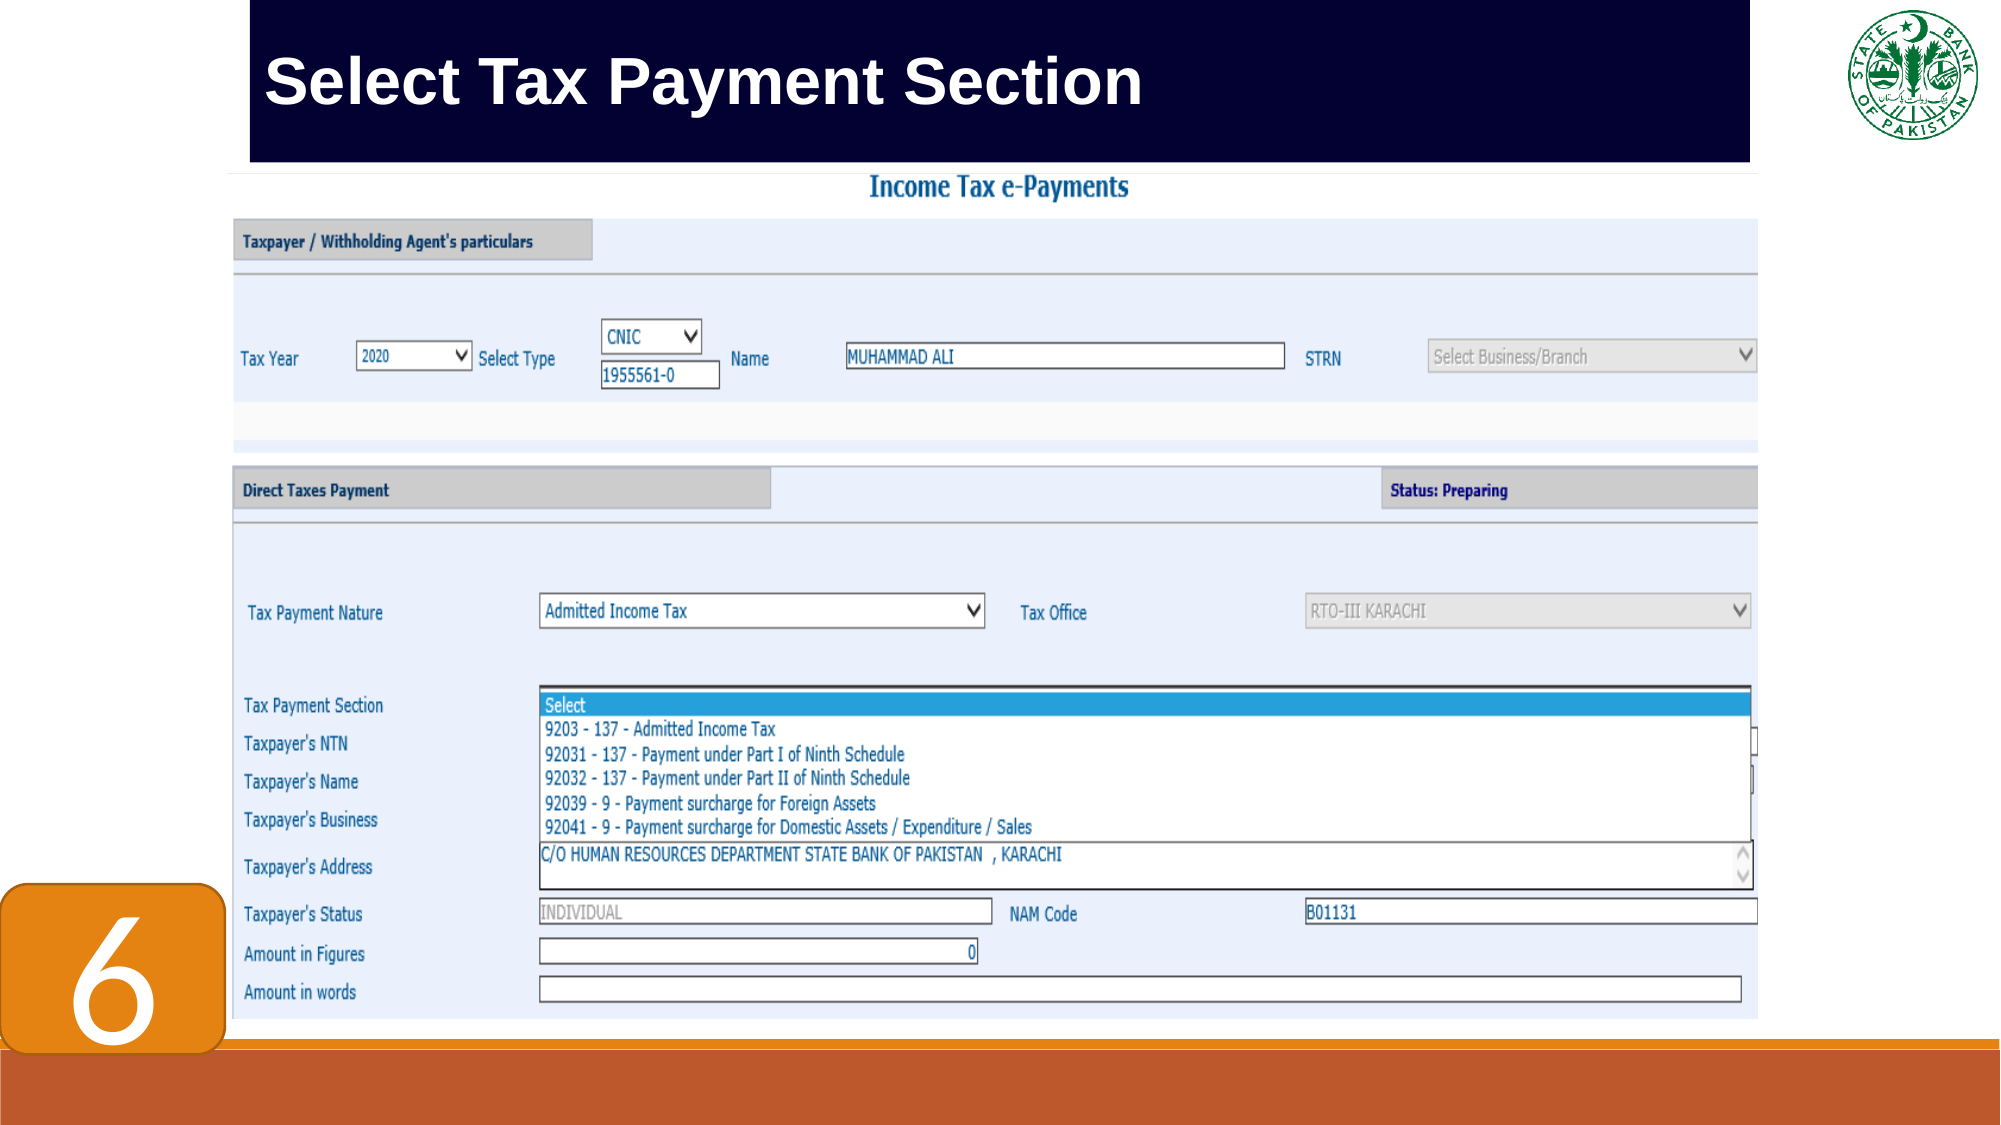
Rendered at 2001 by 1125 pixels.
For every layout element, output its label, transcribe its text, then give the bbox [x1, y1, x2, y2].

picture [1847, 10, 1978, 140]
text_box 6 [0, 882, 227, 1056]
picture [226, 173, 1759, 1019]
text_box Select Tax Payment Section [249, 0, 1751, 164]
